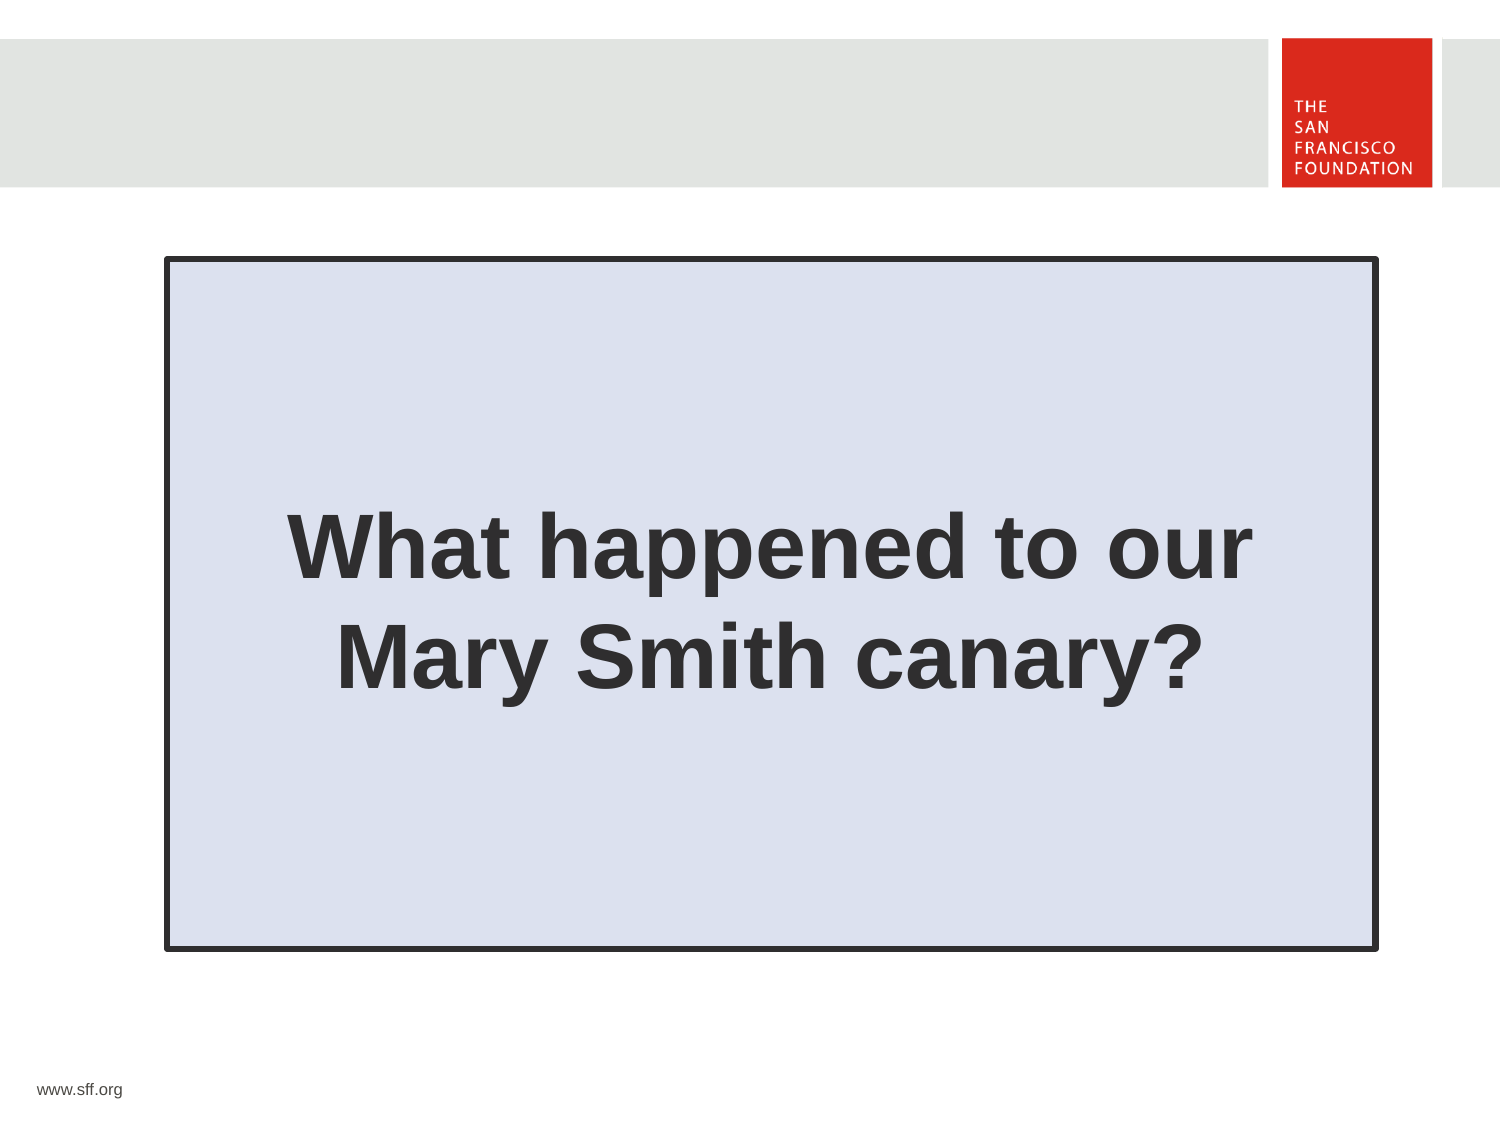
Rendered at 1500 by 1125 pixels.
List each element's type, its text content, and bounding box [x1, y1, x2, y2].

footer www.sff.org [36, 1082, 750, 1106]
text_box What happened to our Mary Smith canary? [167, 259, 1376, 949]
picture [1282, 0, 1443, 188]
